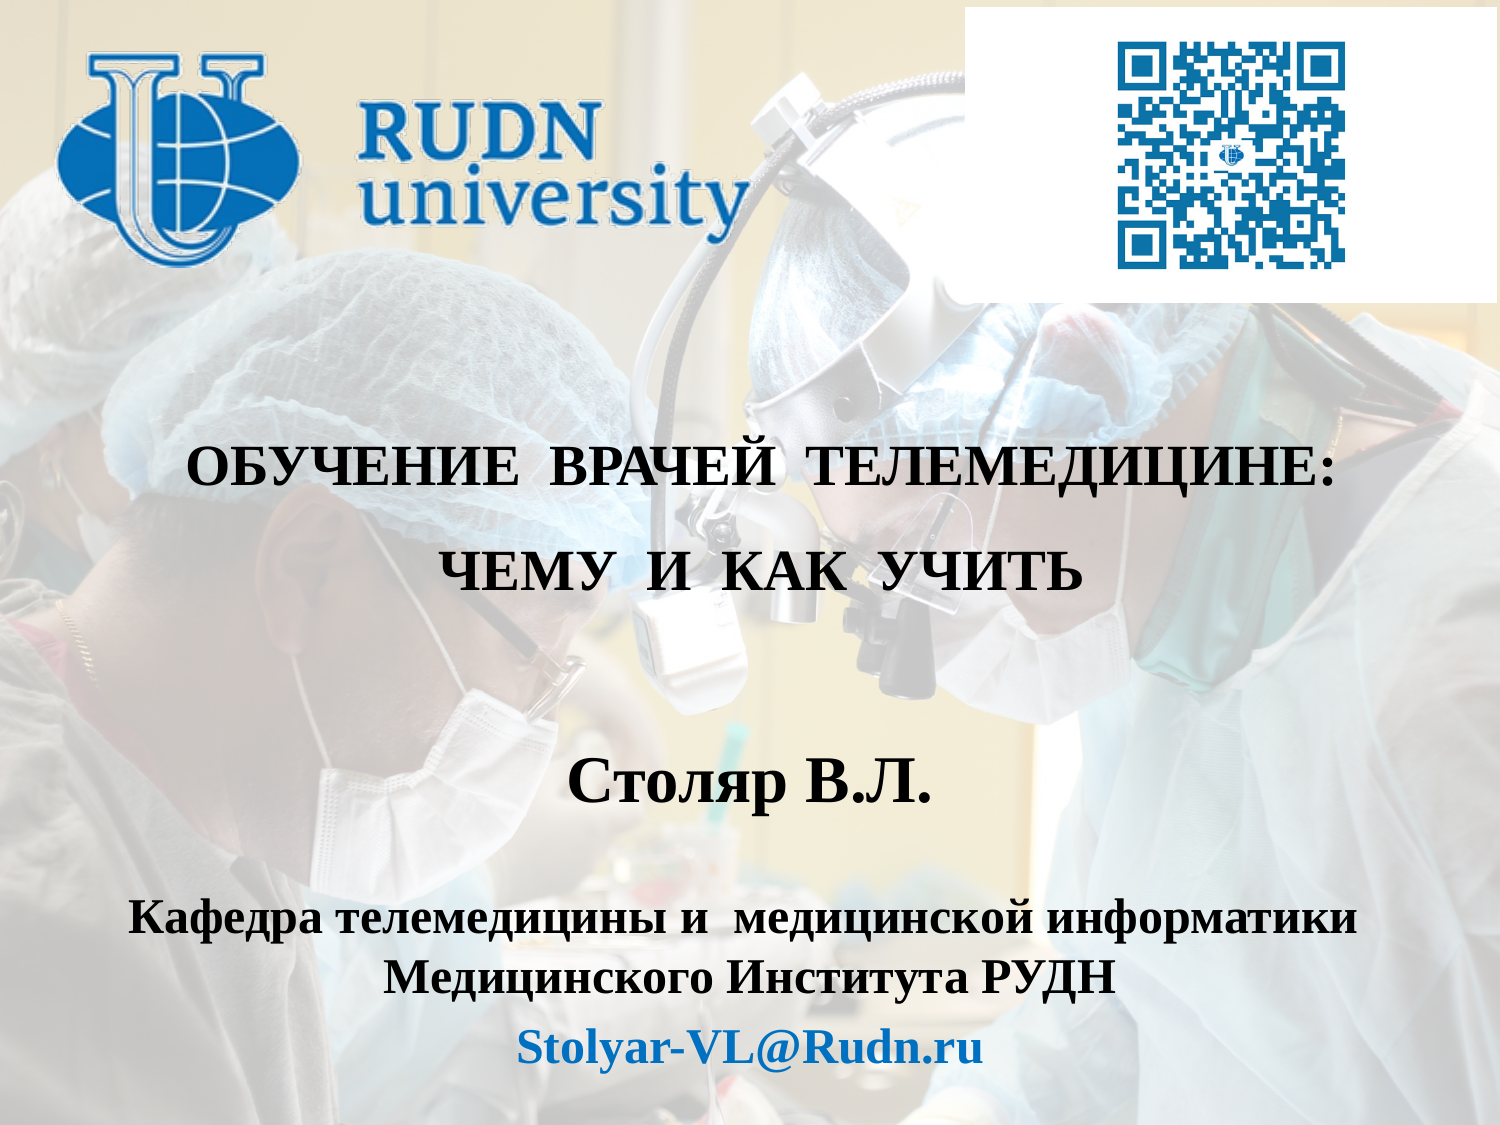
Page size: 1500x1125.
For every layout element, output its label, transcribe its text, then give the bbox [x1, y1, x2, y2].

subtitle Столяр В.Л. Кафедра телемедицины и медицинской информатики Медицинского Института РУДН Stolyar-VL@Rudn.ru [29, 727, 1471, 1094]
picture [52, 42, 753, 268]
title ОБУЧЕНИЕ ВРАЧЕЙ ТЕЛЕМЕДИЦИНЕ: ЧЕМУ И КАК УЧИТЬ [64, 314, 1459, 681]
picture [965, 6, 1498, 303]
